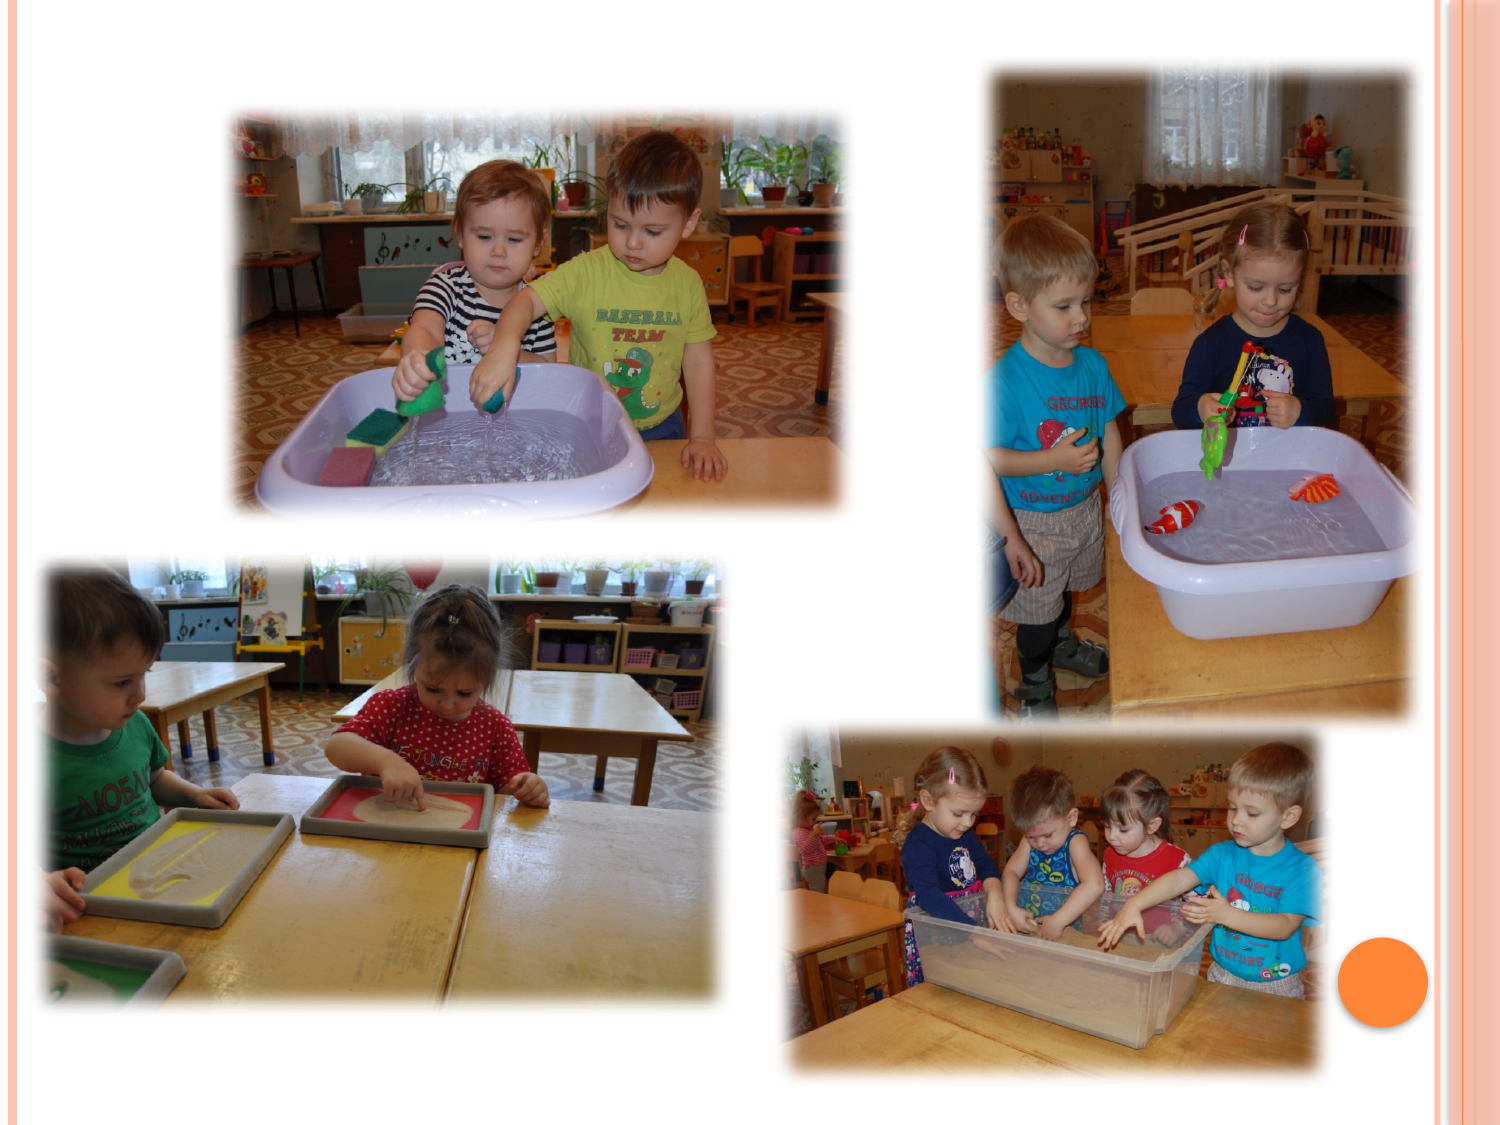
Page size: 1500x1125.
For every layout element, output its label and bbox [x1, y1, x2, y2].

picture [28, 550, 734, 1019]
picture [217, 101, 857, 527]
picture [773, 54, 1428, 1090]
